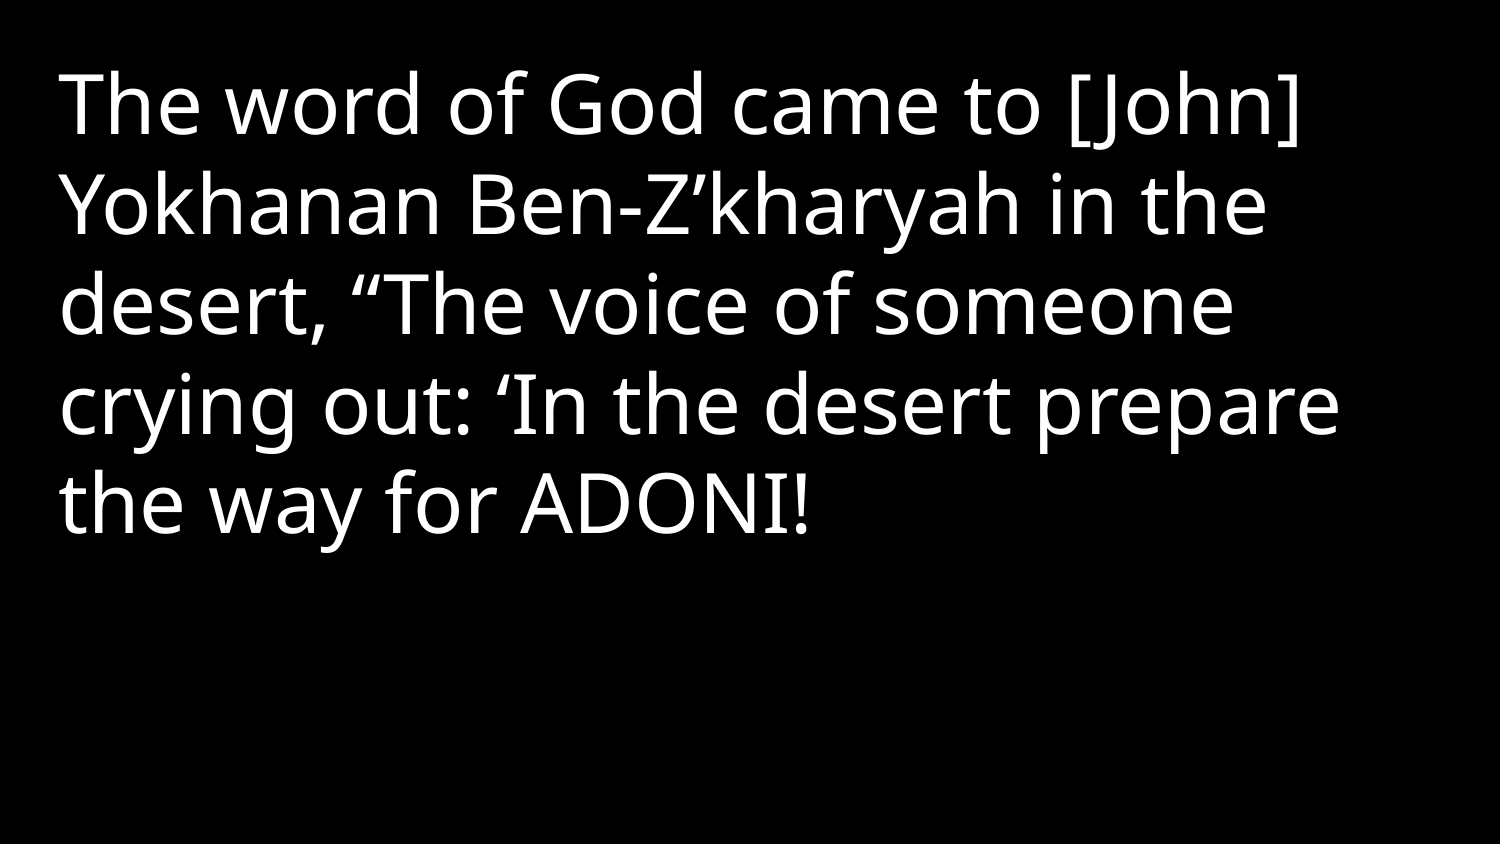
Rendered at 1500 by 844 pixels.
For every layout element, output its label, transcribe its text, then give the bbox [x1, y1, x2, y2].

list The word of God came to [John] Yokhanan Ben-Z’kharyah in the desert, “The voice of someone crying out: ‘In the desert prepare the way for Adoni! [50, 46, 1425, 810]
